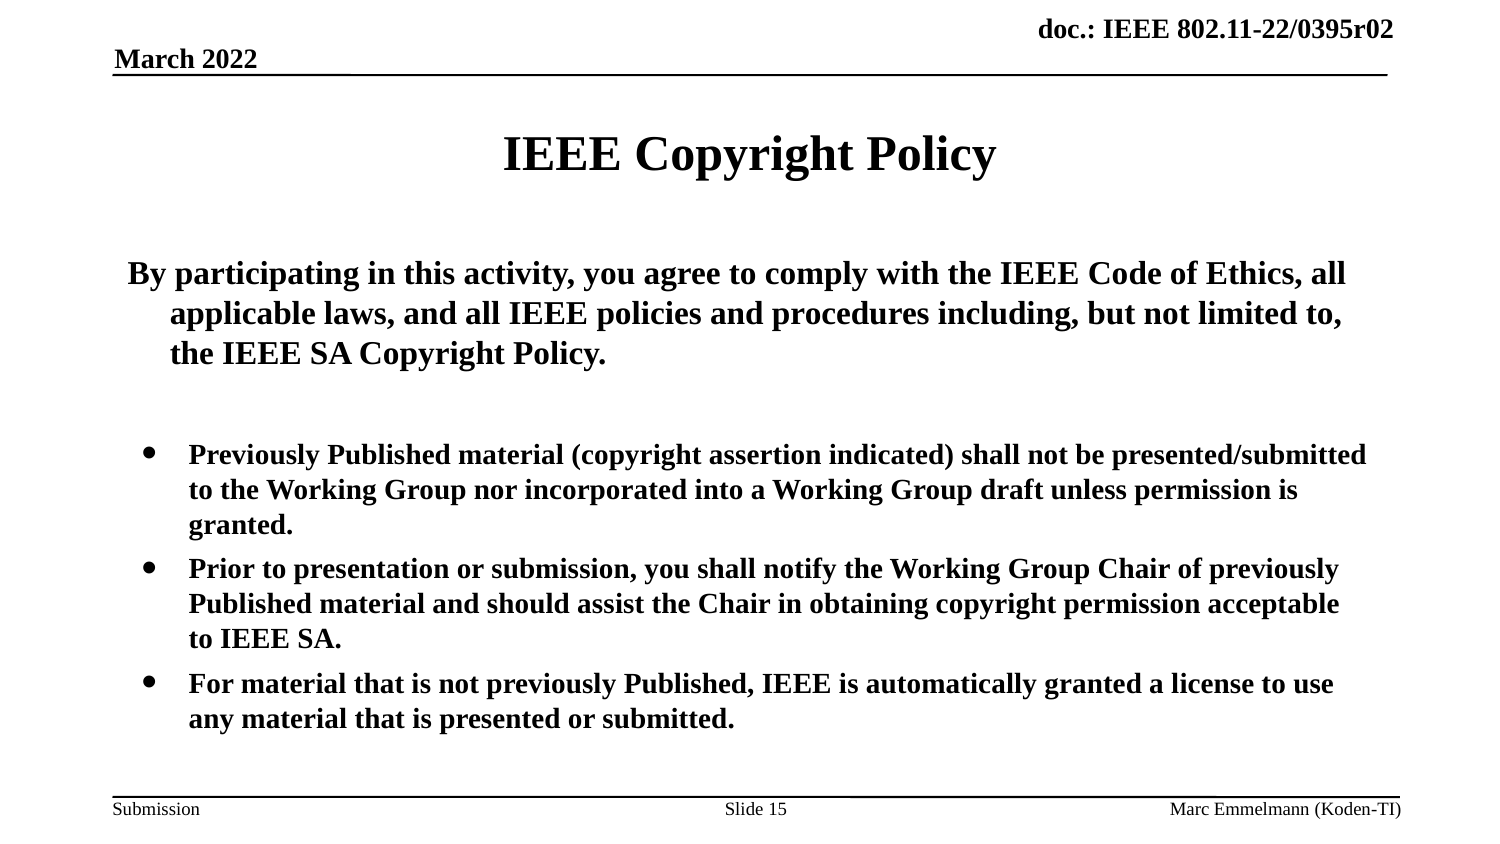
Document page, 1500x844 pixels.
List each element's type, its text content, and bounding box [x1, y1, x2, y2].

title IEEE Copyright Policy [112, 84, 1388, 216]
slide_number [114, 40, 423, 75]
list By participating in this activity, you agree to comply with the IEEE Code of Ethics, all applicable laws, and all IEEE policies and procedures including, but not limited to, the IEEE SA Copyright Policy. Previously Published material (copyright assertion indicated) shall not be presented/submitted to the Working Group nor incorporated into a Working Group draft unless permission is granted. Prior to presentation or submission, you shall notify the Working Group Chair of previously Published material and should assist the Chair in obtaining copyright permission acceptable to IEEE SA. For material that is not previously Published, IEEE is automatically granted a license to use any material that is presented or submitted. [112, 243, 1388, 751]
slide_number Slide 15 [712, 796, 800, 842]
footer Marc Emmelmann (Koden-TI) [878, 796, 1402, 820]
